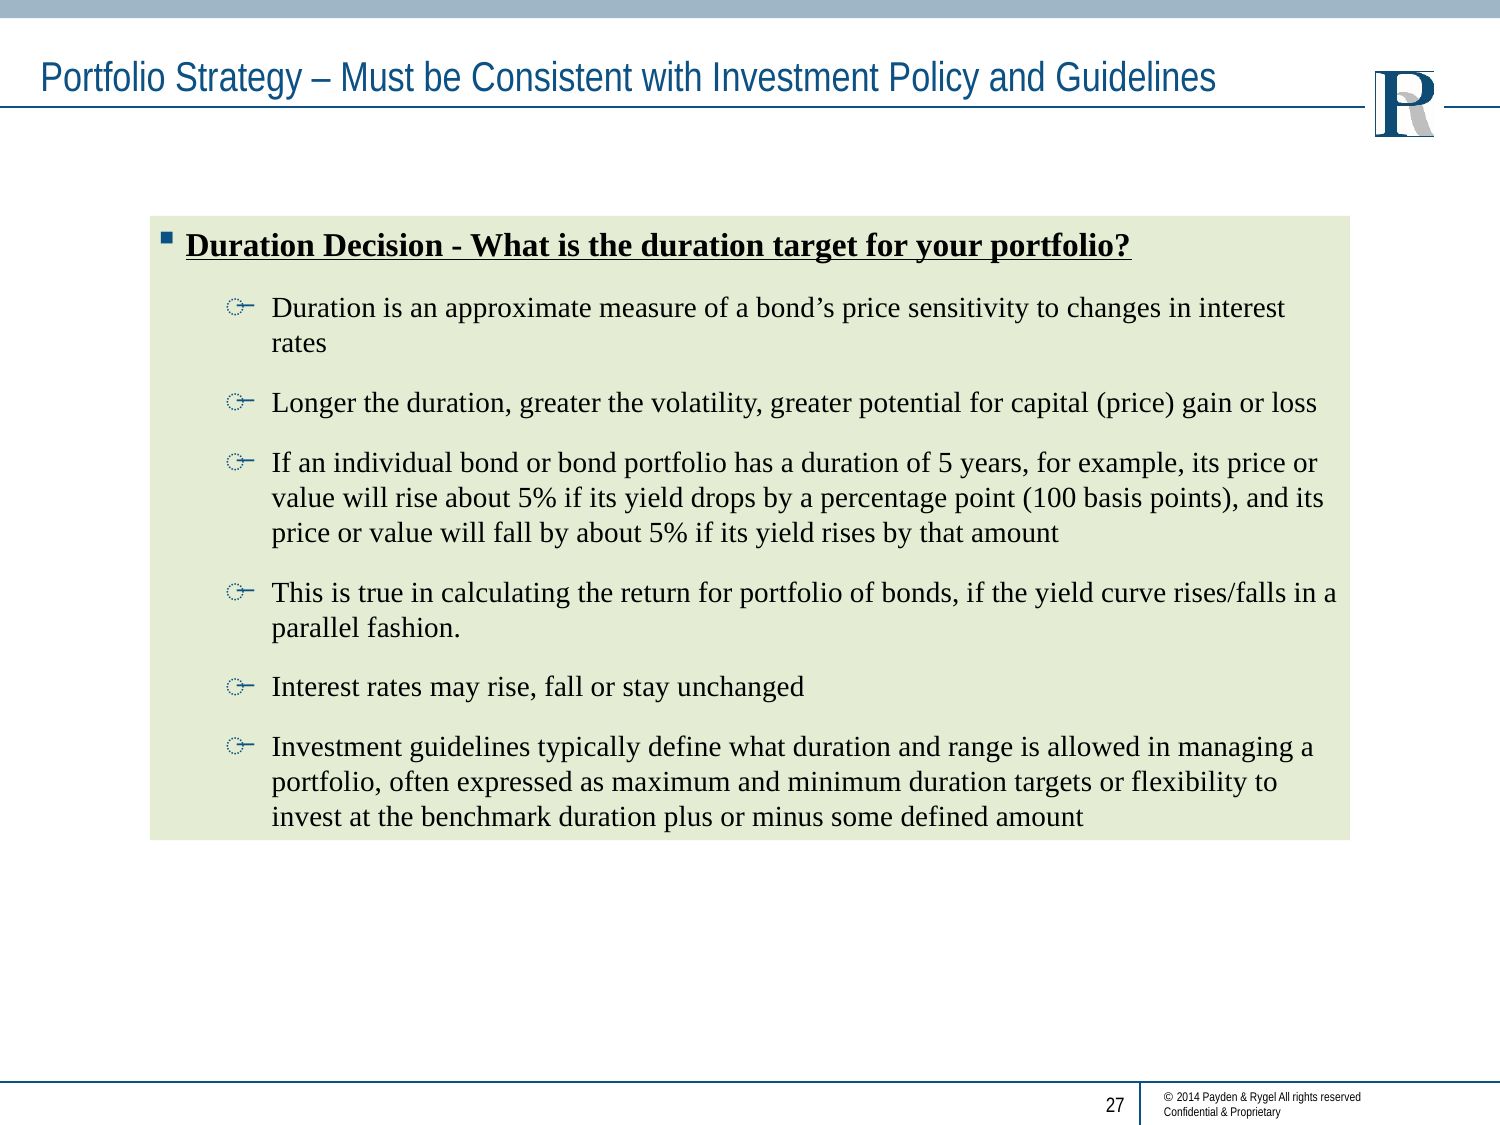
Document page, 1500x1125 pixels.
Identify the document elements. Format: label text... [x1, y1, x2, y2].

text_box Duration Decision - What is the duration target for your portfolio? Duration is an approximate measure of a bond’s price sensitivity to changes in interest rates Longer the duration, greater the volatility, greater potential for capital (price) gain or loss If an individual bond or bond portfolio has a duration of 5 years, for example, its price or value will rise about 5% if its yield drops by a percentage point (100 basis points), and its price or value will fall by about 5% if its yield rises by that amount This is true in calculating the return for portfolio of bonds, if the yield curve rises/falls in a parallel fashion. Interest rates may rise, fall or stay unchanged Investment guidelines typically define what duration and range is allowed in managing a portfolio, often expressed as maximum and minimum duration targets or flexibility to invest at the benchmark duration plus or minus some defined amount [149, 215, 1350, 841]
slide_number 26 [1074, 1082, 1140, 1125]
picture [1375, 71, 1434, 137]
title Portfolio Strategy – Must be Consistent with Investment Policy and Guidelines [0, 15, 1349, 108]
